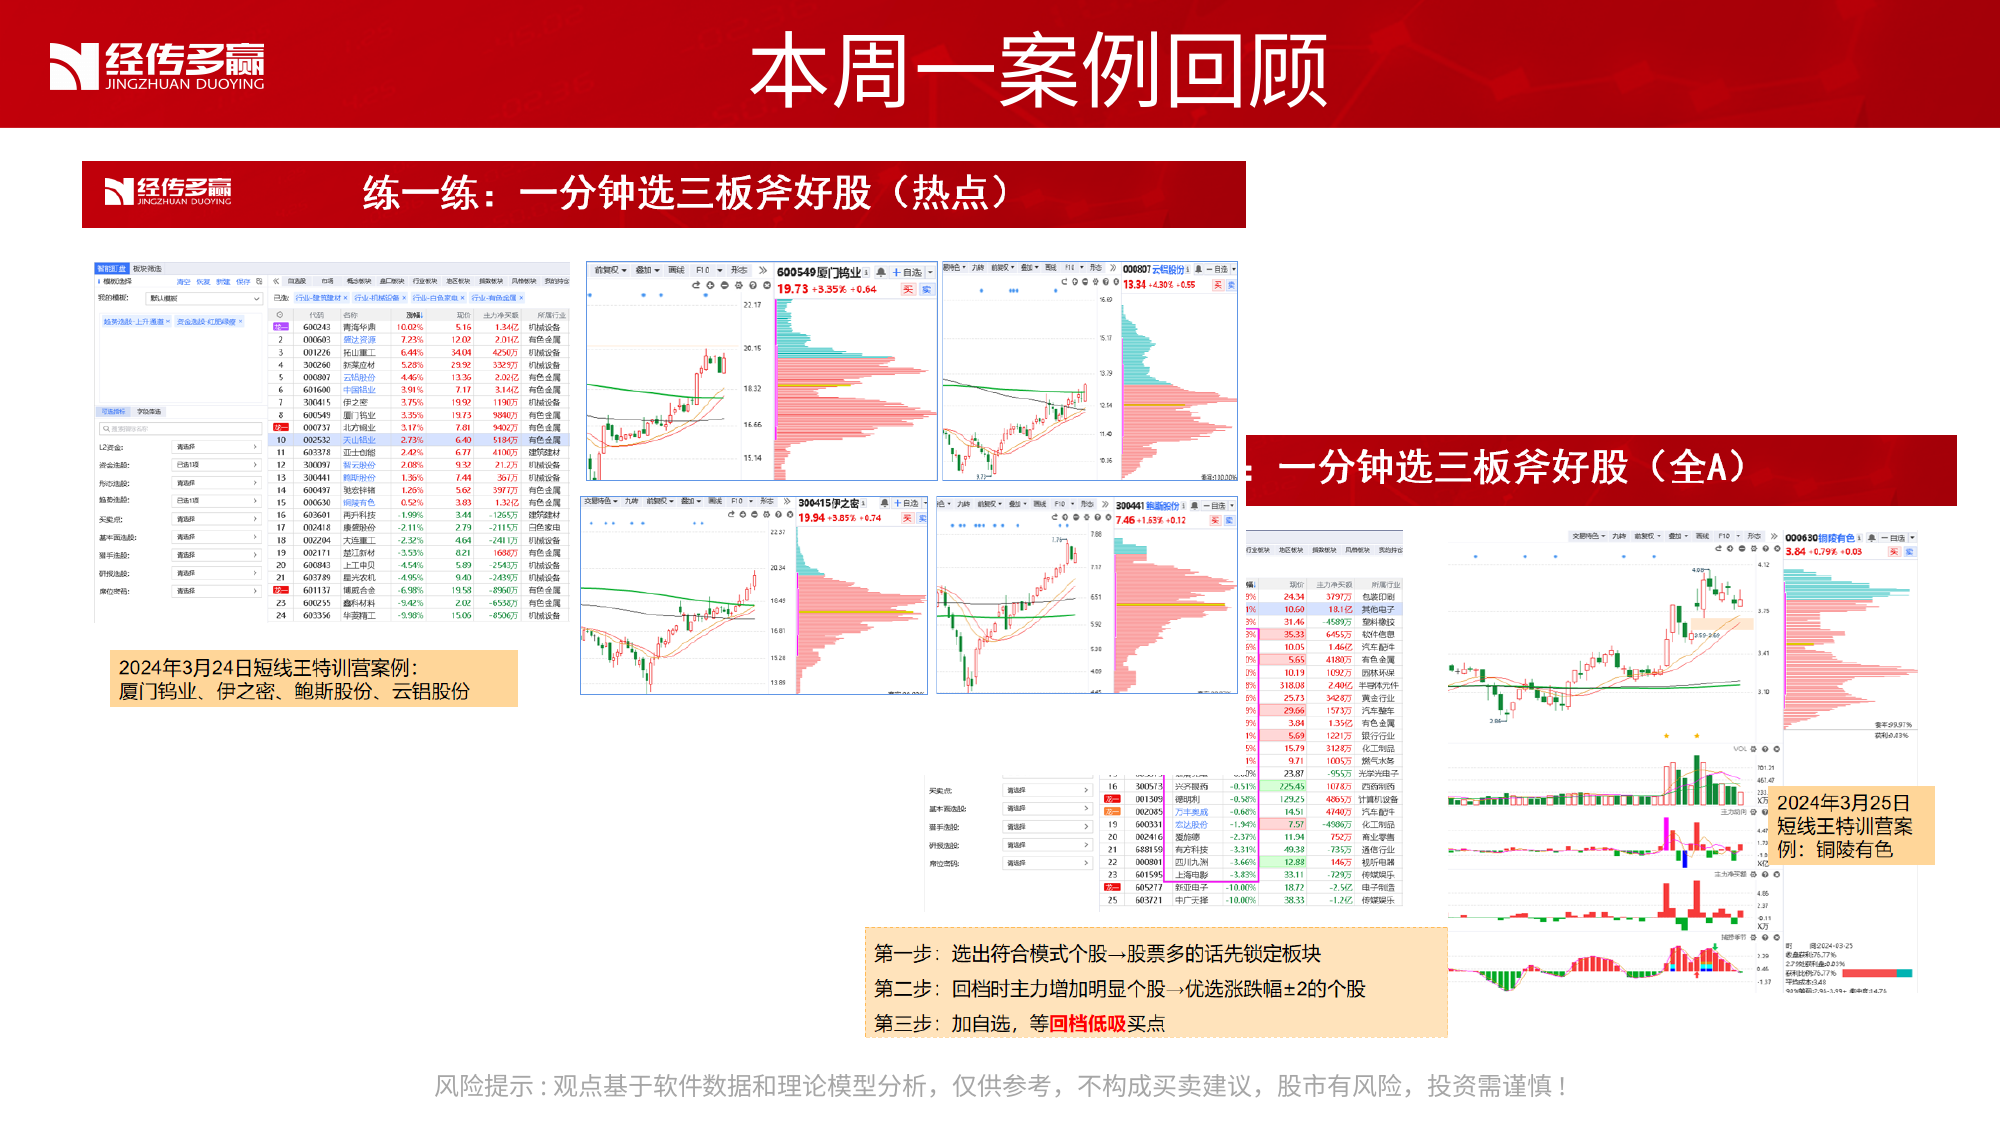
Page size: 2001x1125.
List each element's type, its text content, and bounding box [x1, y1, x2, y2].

picture [82, 161, 1957, 1051]
text_box 本周一案例回顾 [684, 10, 1394, 117]
text_box 风险提示:观点基于软件数据和理论模型分析，仅供参考，不构成买卖建议，股市有风险，投资需谨慎! [0, 1063, 2000, 1109]
picture [0, 0, 2000, 127]
